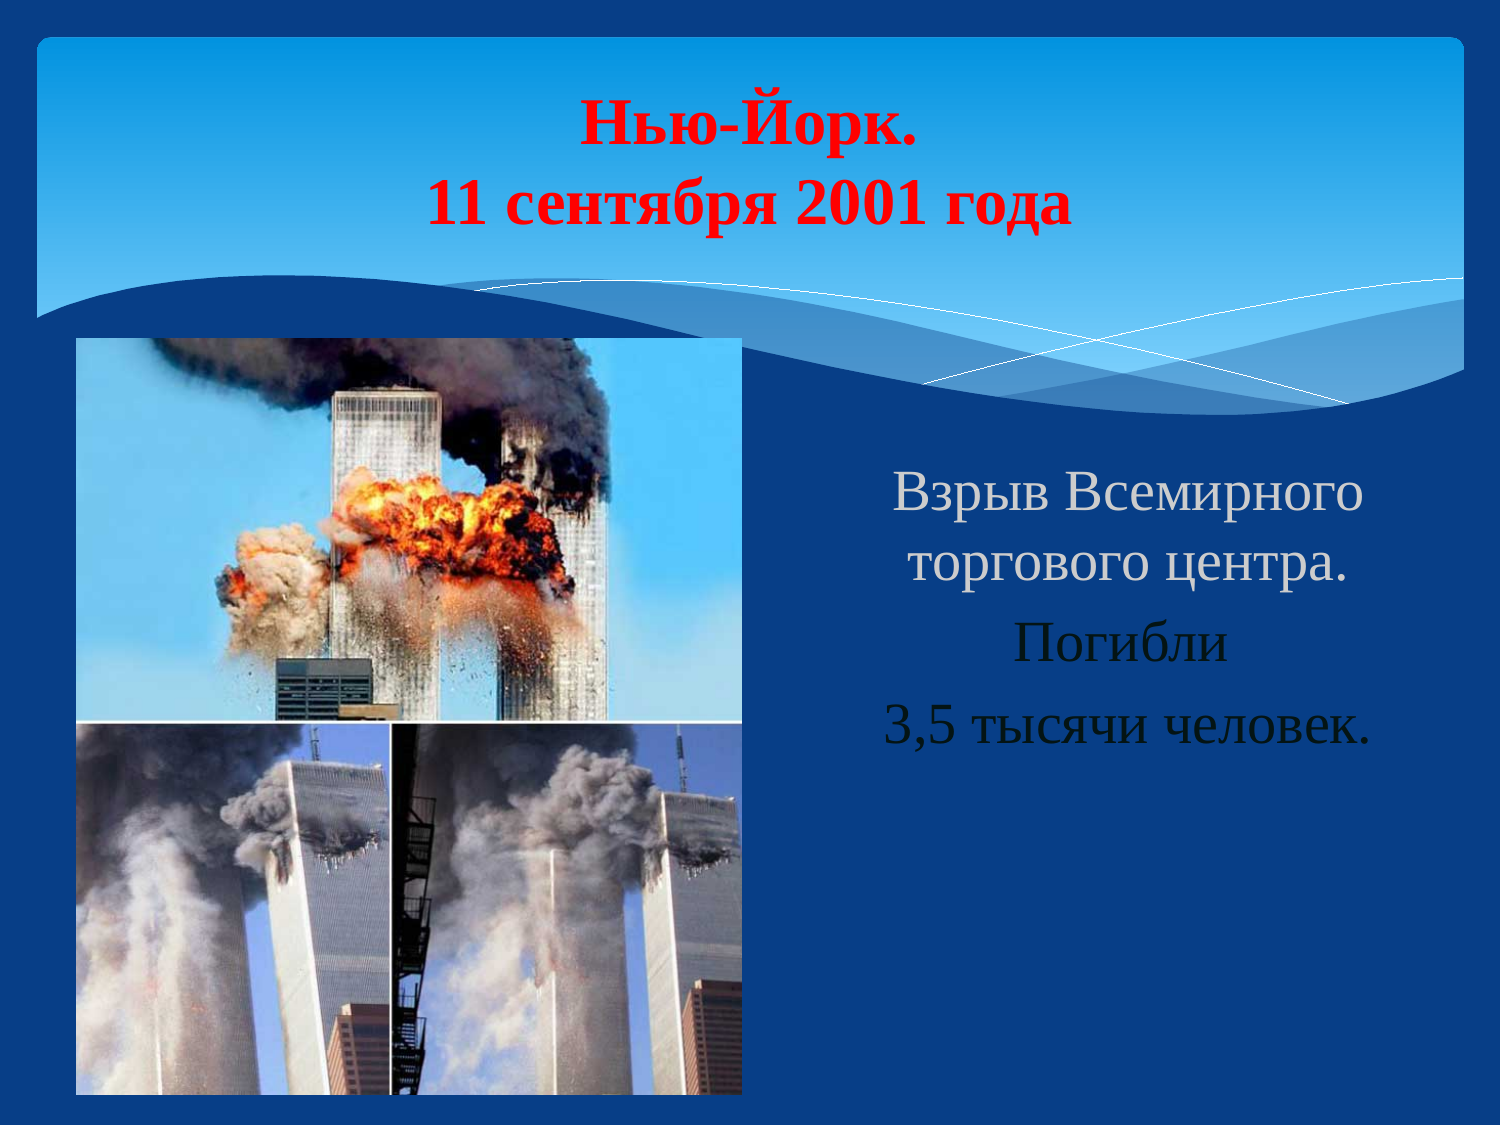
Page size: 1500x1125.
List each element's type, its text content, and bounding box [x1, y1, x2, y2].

title Нью-Йорк. 11 сентября 2001 года [75, 55, 1425, 261]
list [76, 337, 742, 1095]
list Взрыв Всемирного торгового центра. Погибли 3,5 тысячи человек. [844, 444, 1413, 839]
